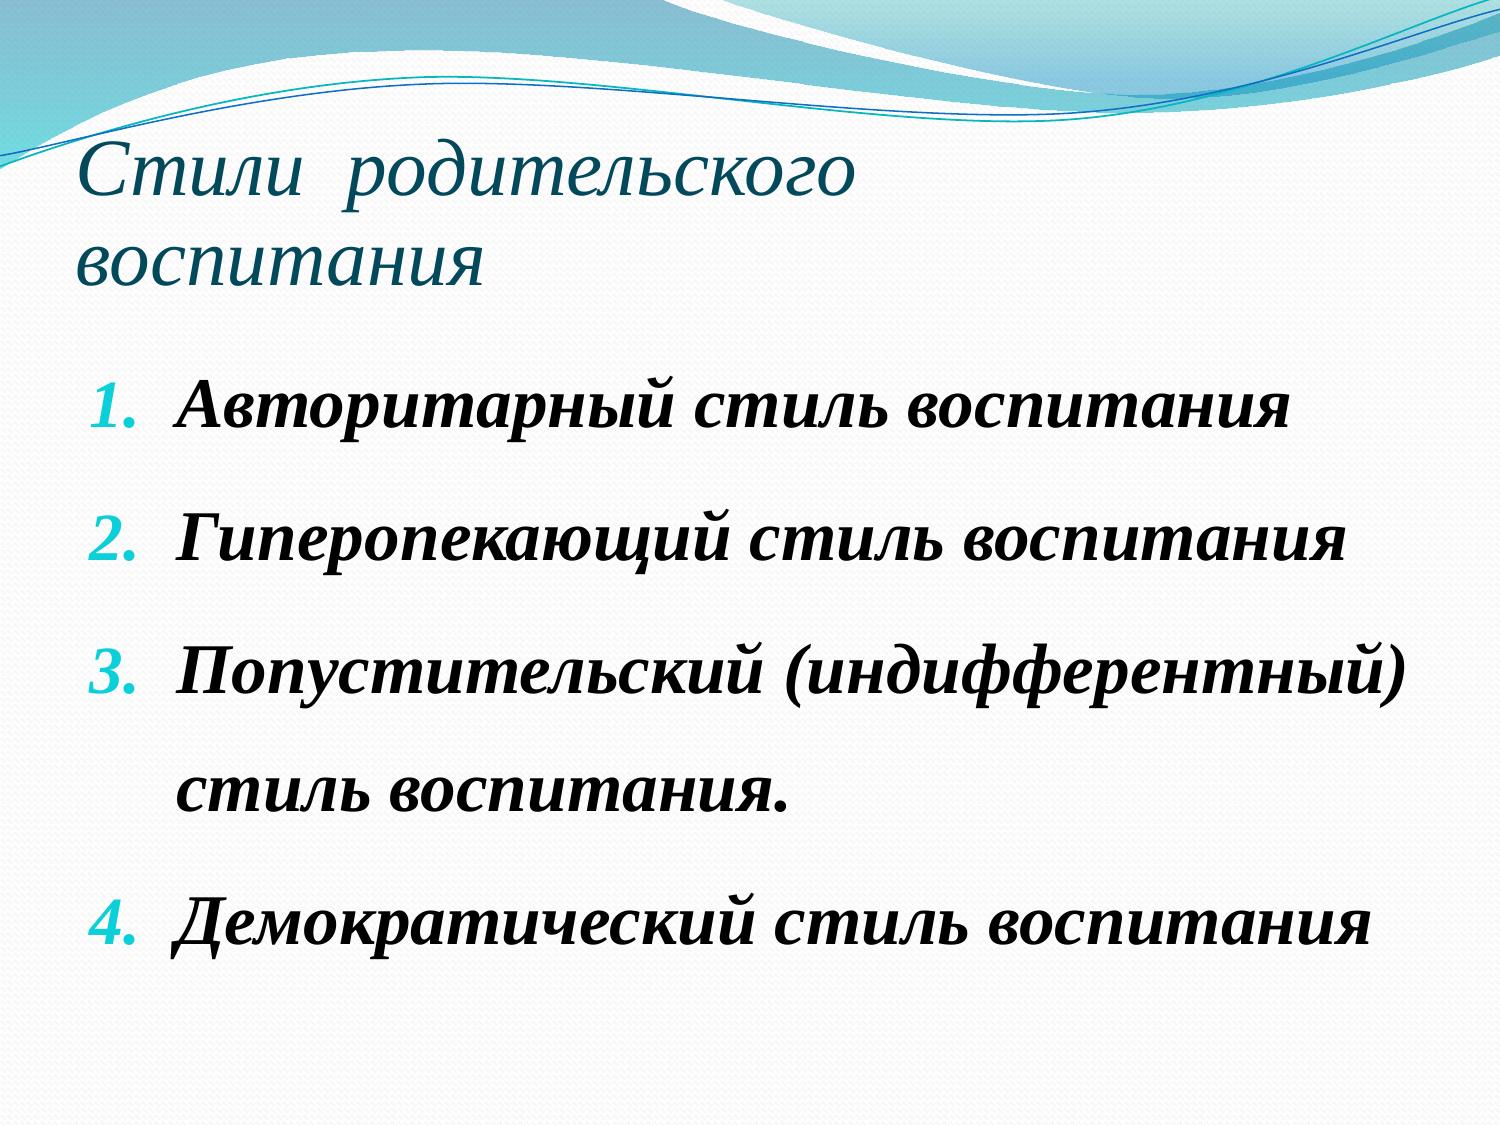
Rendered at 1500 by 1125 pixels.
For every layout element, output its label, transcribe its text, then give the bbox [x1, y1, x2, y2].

list Авторитарный стиль воспитания Гиперопекающий стиль воспитания Попустительский (индифферентный) стиль воспитания. Демократический стиль воспитания [75, 317, 1425, 1038]
title Стили родительского воспитания [75, 115, 1425, 303]
